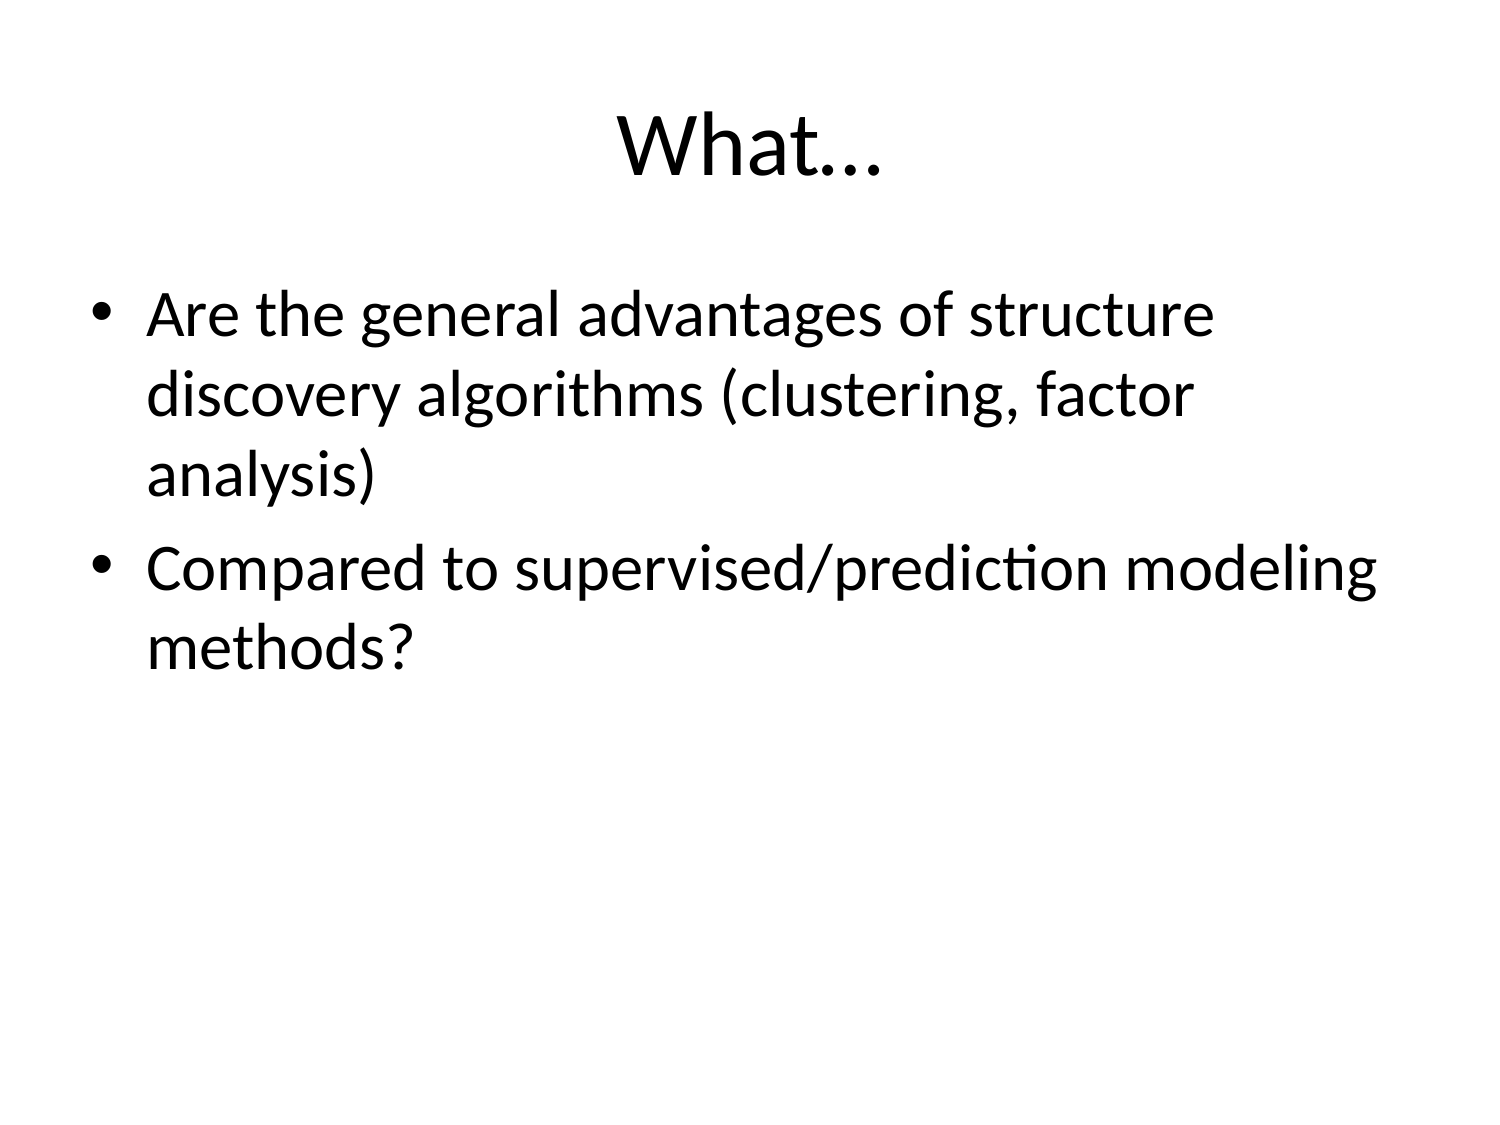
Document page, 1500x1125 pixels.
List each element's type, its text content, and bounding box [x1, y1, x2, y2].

title What… [75, 45, 1425, 233]
list Are the general advantages of structure discovery algorithms (clustering, factor analysis) Compared to supervised/prediction modeling methods? [75, 262, 1425, 1005]
